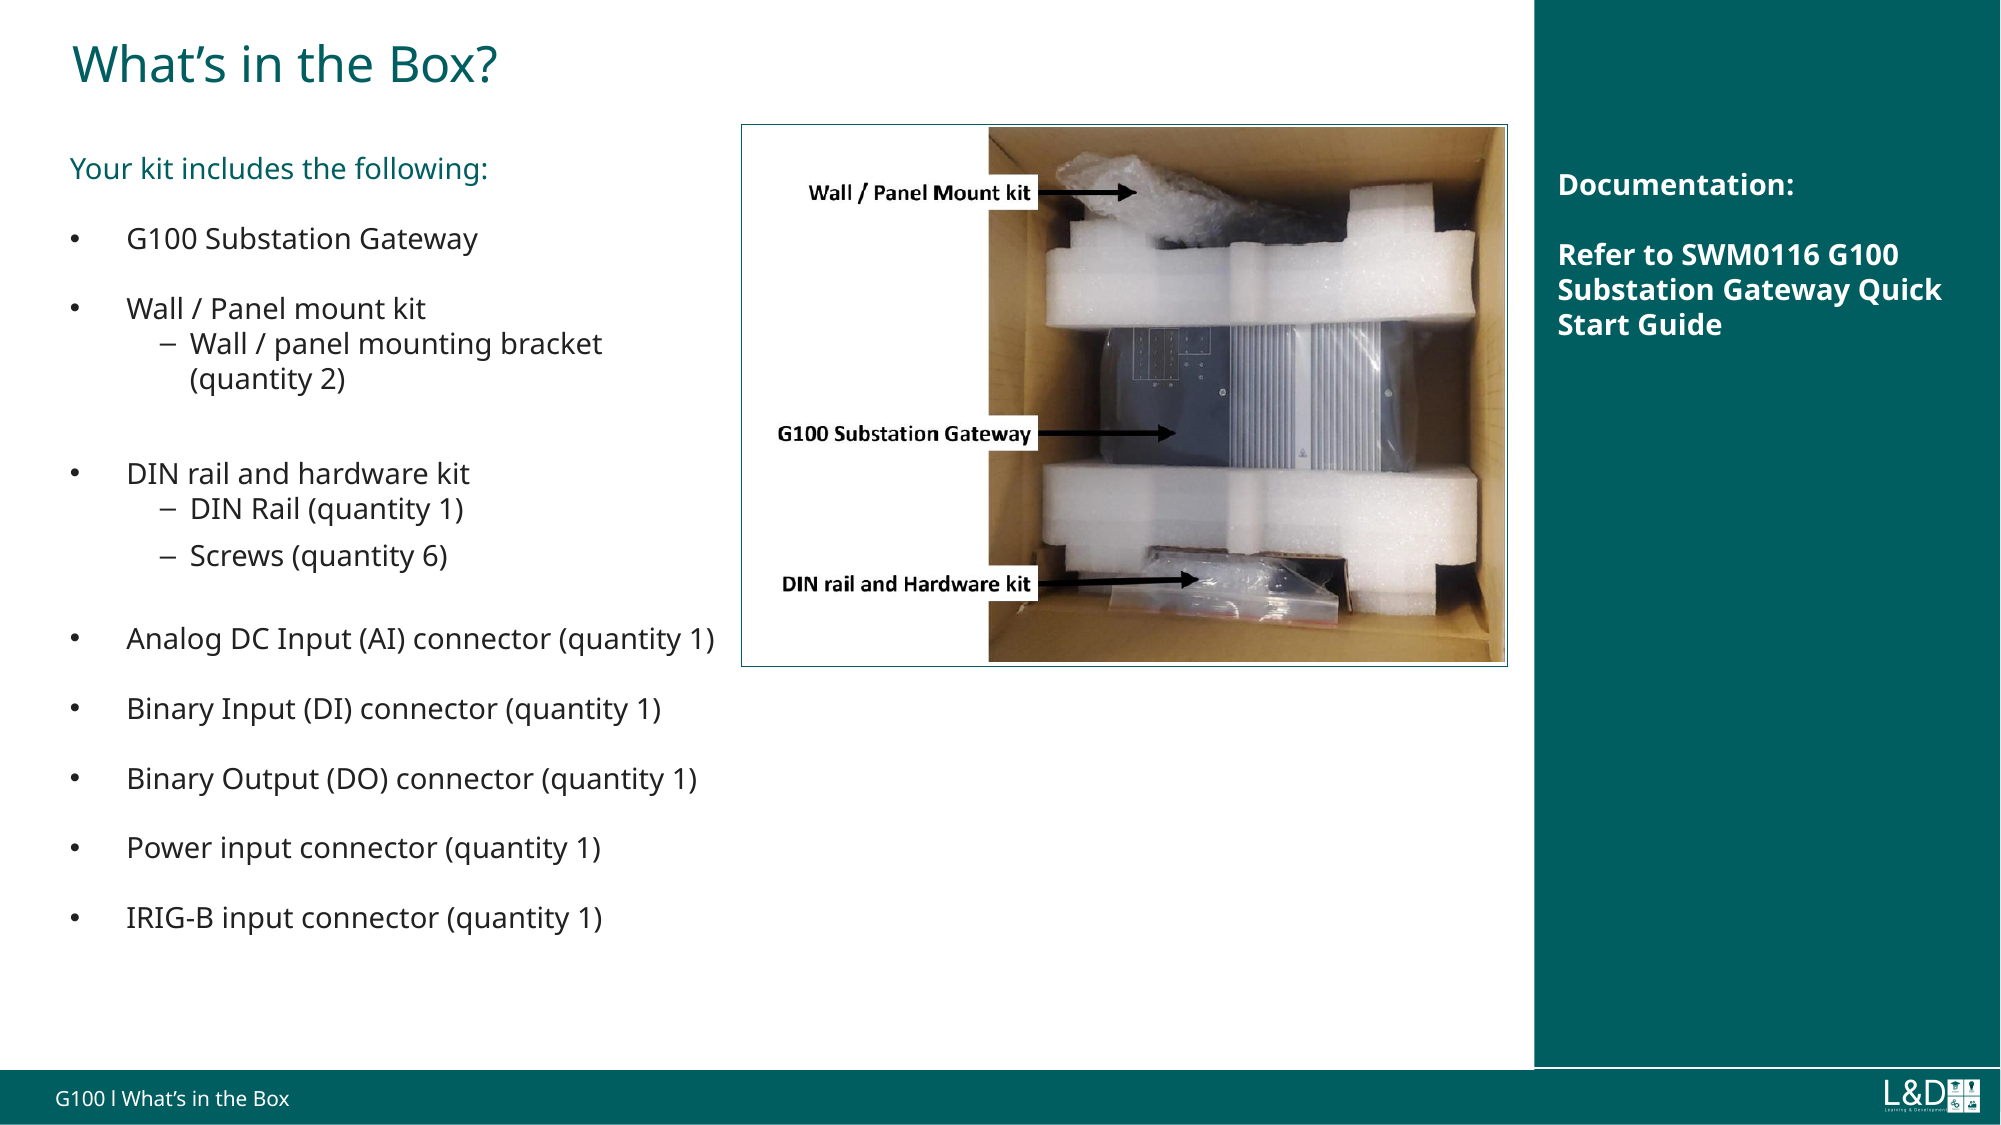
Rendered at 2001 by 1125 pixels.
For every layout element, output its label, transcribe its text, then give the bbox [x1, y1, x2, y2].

text_box Documentation: Refer to SWM0116 G100 Substation Gateway Quick Start Guide [1542, 159, 1983, 349]
text_box G100 l What’s in the Box [55, 1085, 627, 1121]
picture [741, 124, 1508, 667]
title What’s in the Box? [72, 39, 1602, 115]
text_box 2010 – G100 INITIAL SETUP [17, 1089, 1017, 1125]
picture [1882, 1075, 1980, 1116]
text_box Your kit includes the following: G100 Substation Gateway Wall / Panel mount kit Wall / panel mounting bracket (quantity 2) DIN rail and hardware kit DIN Rail (quantity 1) Screws (quantity 6) Analog DC Input (AI) connector (quantity 1) Binary Input (DI) connector (quantity 1) Binary Output (DO) connector (quantity 1) Power input connector (quantity 1) IRIG-B input connector (quantity 1) [55, 143, 1276, 1047]
